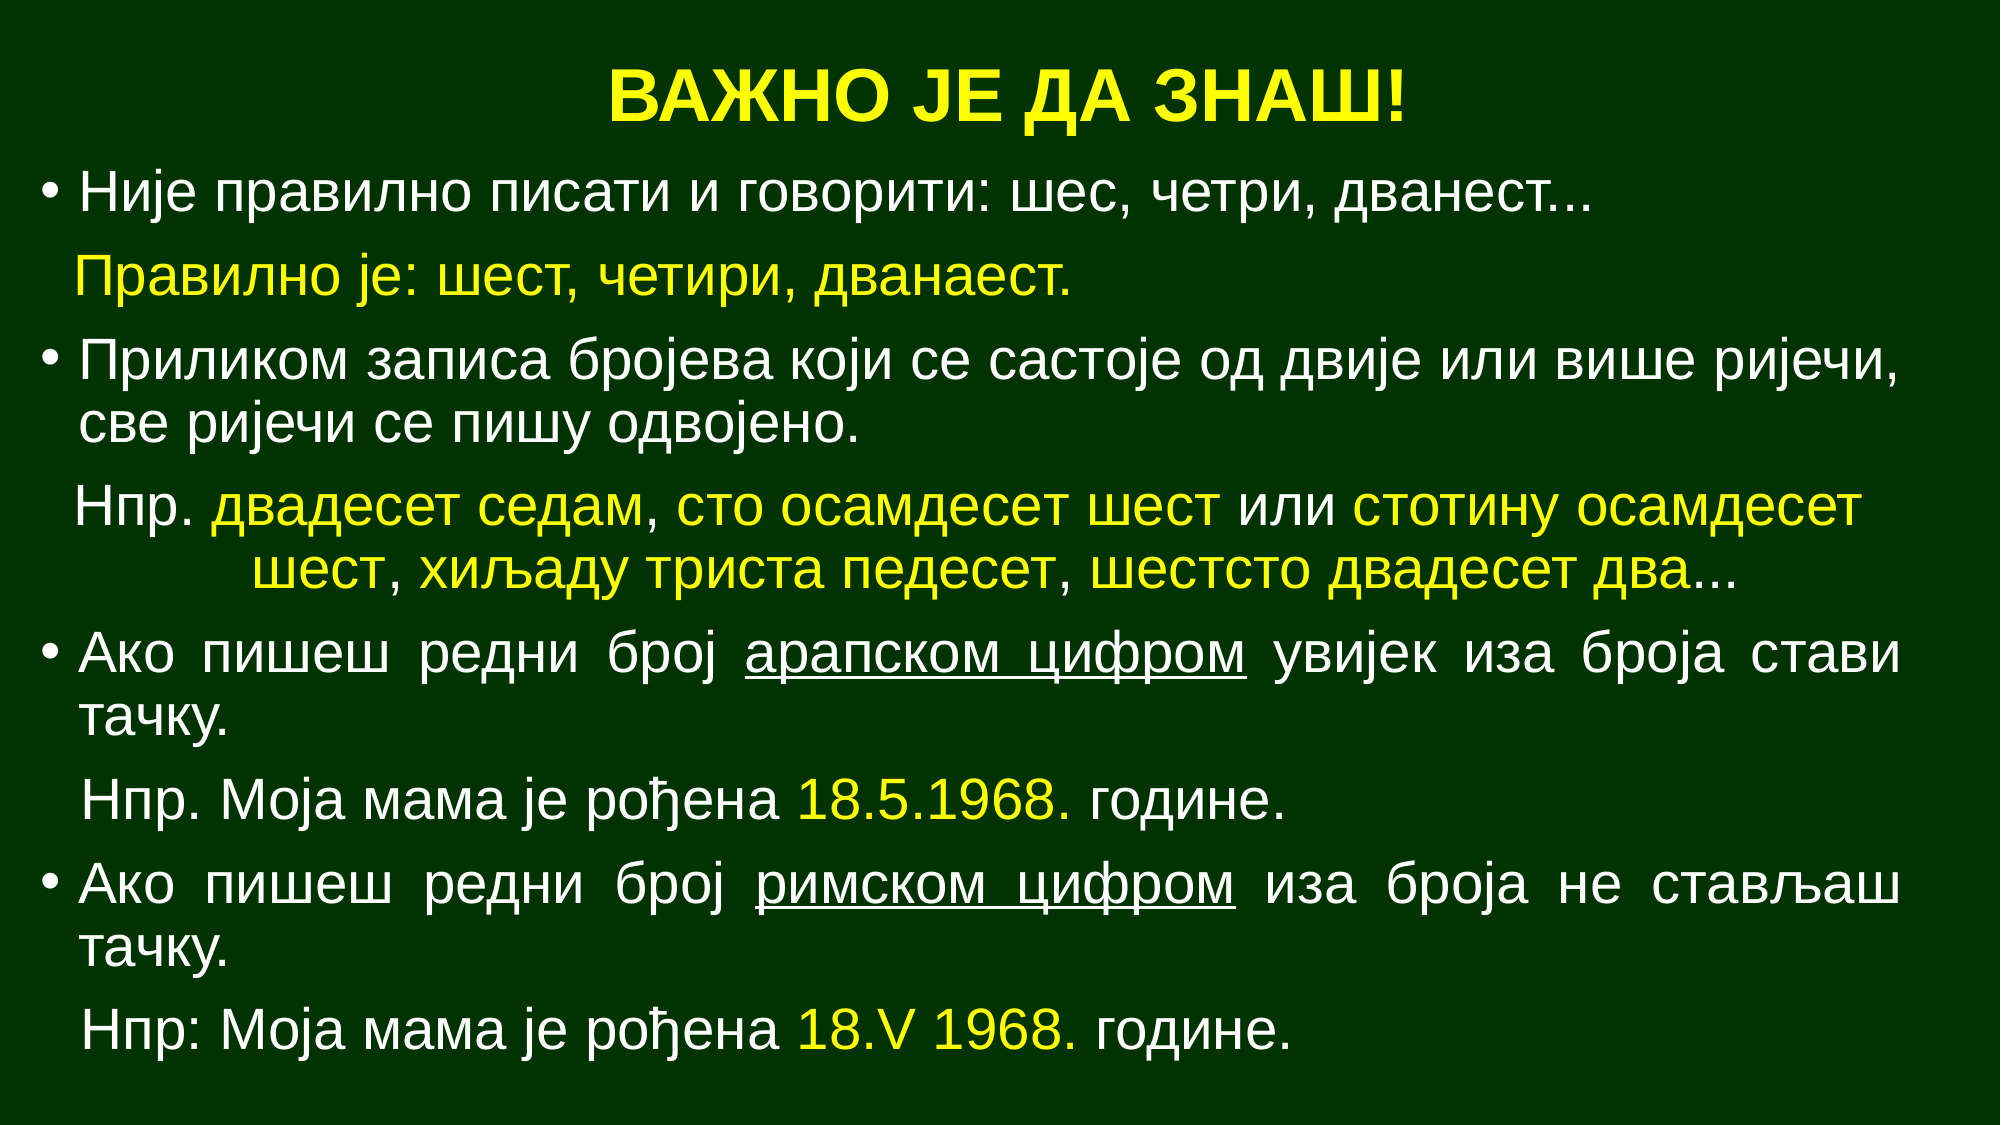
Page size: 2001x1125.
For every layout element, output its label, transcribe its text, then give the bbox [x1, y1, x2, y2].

title ВАЖНО ЈЕ ДА ЗНАШ! [145, 0, 1871, 153]
list Није правилно писати и говорити: шес, четри, дванест... Правилно је: шест, четири, дванаест. Приликом записа бројева који се састоје од двије или више ријечи, све ријечи се пишу одвојено. Нпр. двадесет седам, сто осамдесет шест или стотину осамдесет шест, хиљаду триста педесет, шестсто двадесет два... Ако пишеш редни број арапском цифром увијек иза броја стави тачку. Нпр. Моја мама је рођена 18.5.1968. године. Ако пишеш редни број римском цифром иза броја не стављаш тачку. Нпр: Моја мама је рођена 18.V 1968. године. [25, 153, 1918, 868]
